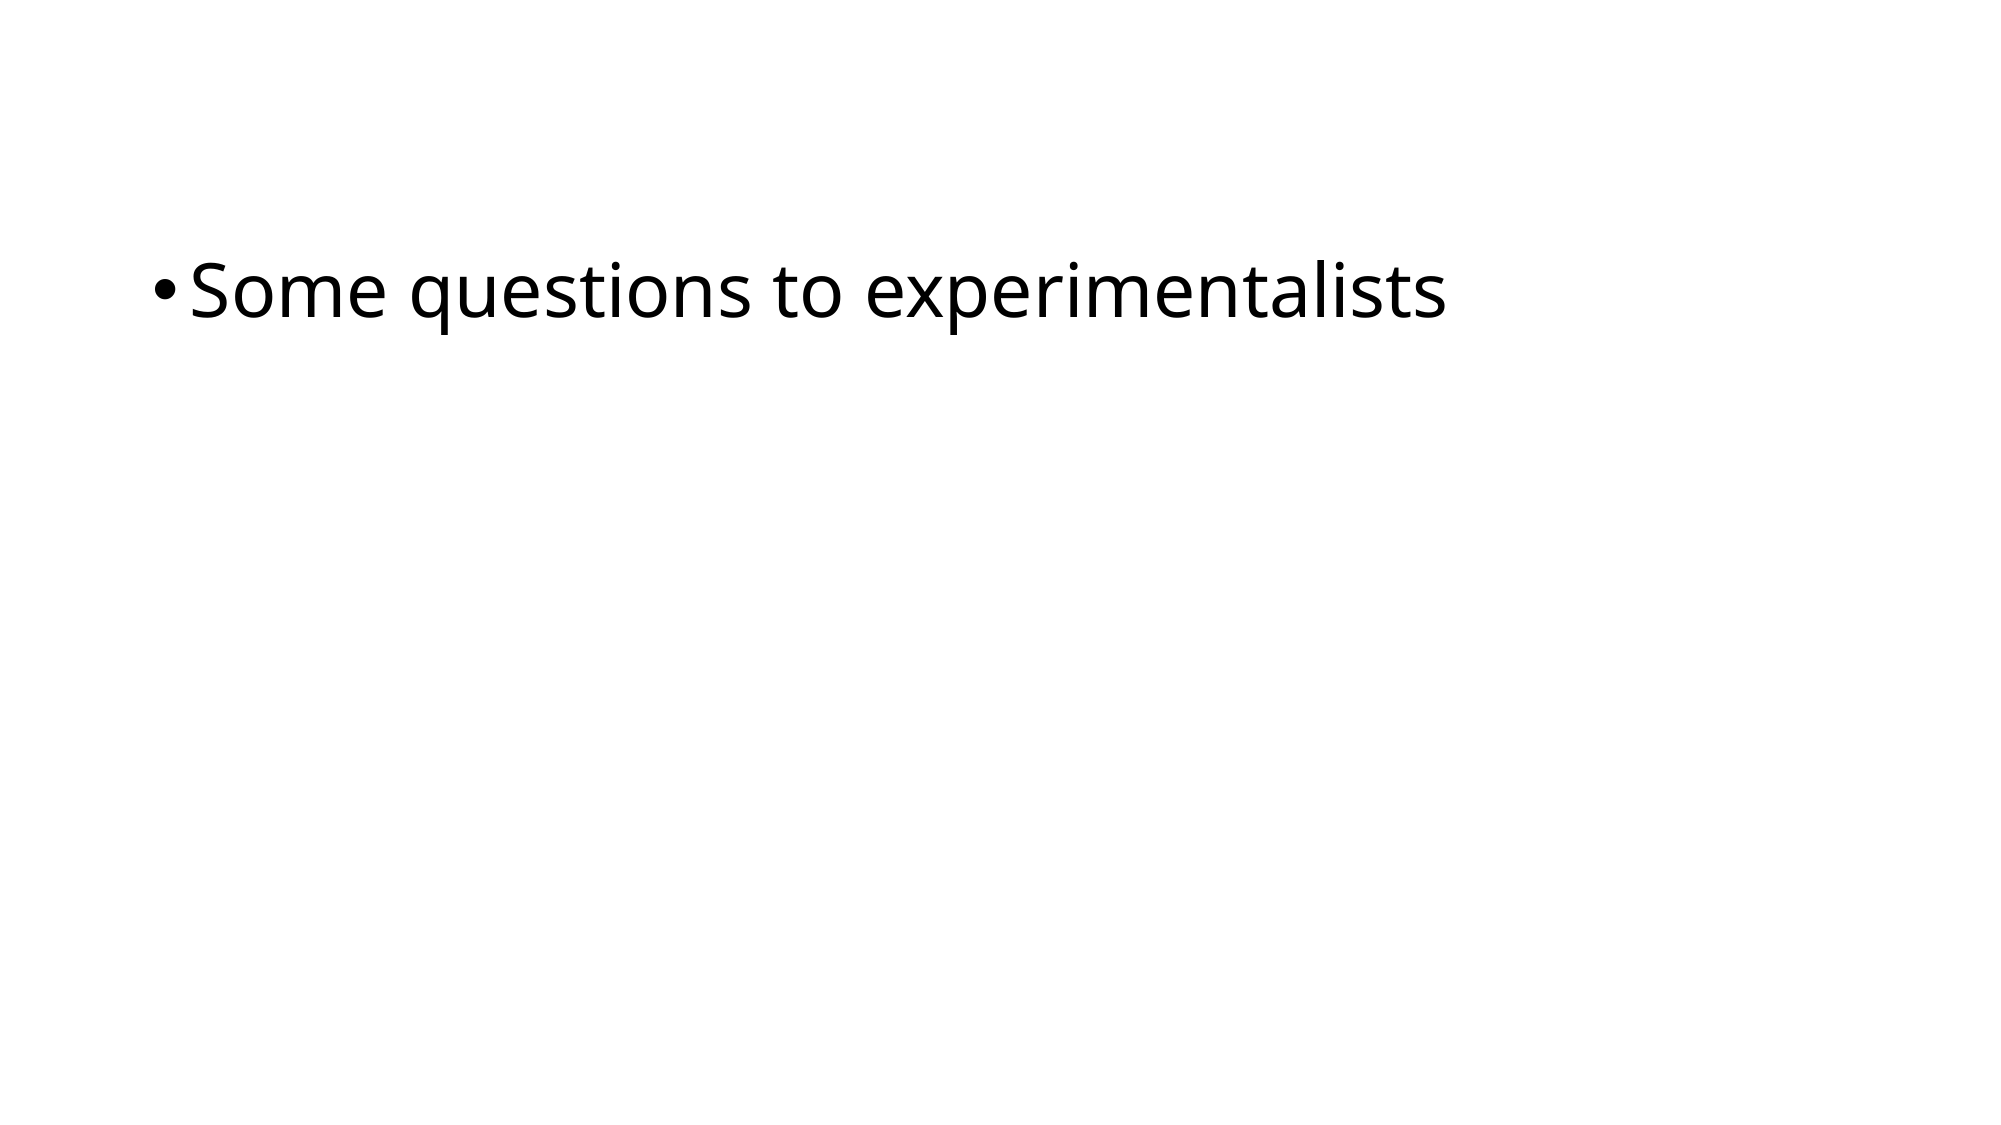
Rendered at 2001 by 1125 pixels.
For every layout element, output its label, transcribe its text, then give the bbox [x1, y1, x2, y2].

list Some questions to experimentalists [137, 245, 1863, 960]
